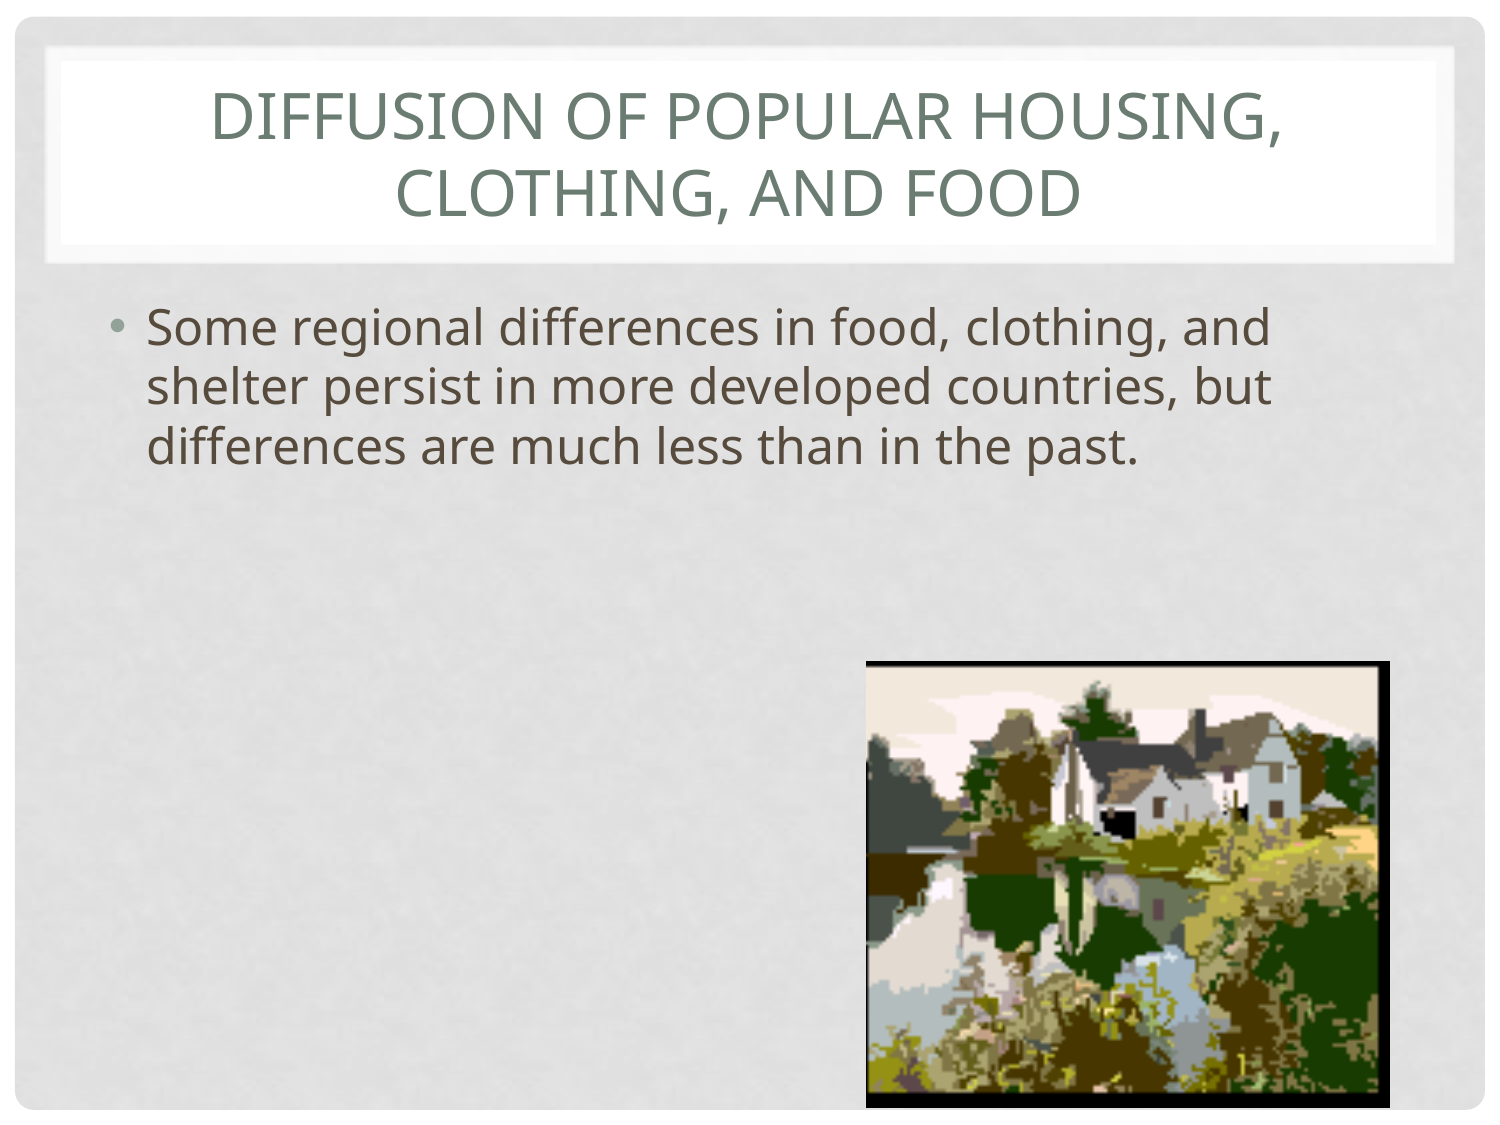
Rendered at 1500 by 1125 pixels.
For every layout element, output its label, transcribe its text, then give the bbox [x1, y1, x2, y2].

title Diffusion of Popular Housing, Clothing, and Food [69, 66, 1425, 238]
list Some regional differences in food, clothing, and shelter persist in more developed countries, but differences are much less than in the past. [75, 287, 1425, 1005]
picture [866, 661, 1390, 1108]
